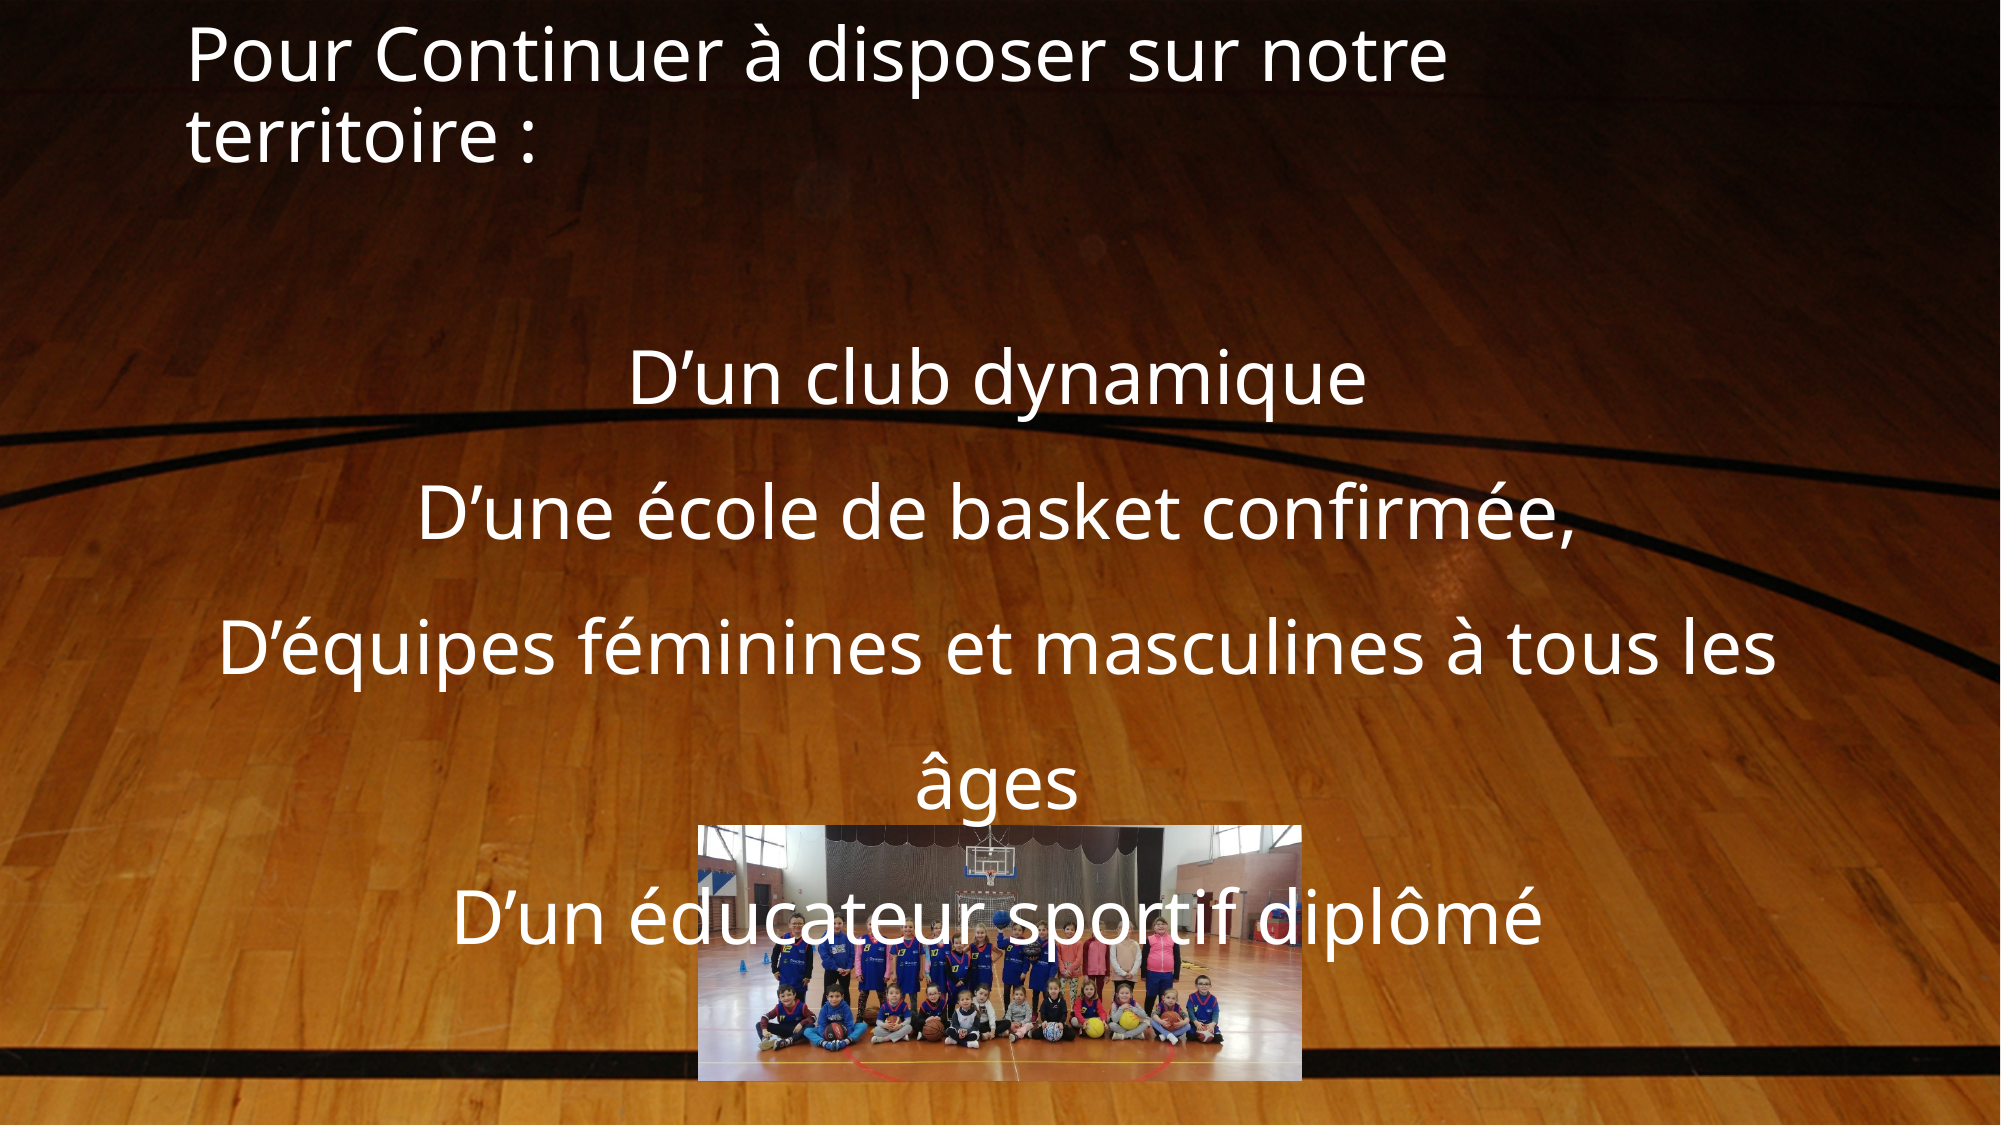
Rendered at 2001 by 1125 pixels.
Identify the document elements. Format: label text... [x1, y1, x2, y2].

title Pour Continuer à disposer sur notre territoire : [170, 66, 1821, 186]
picture [0, 0, 2001, 1125]
text_box D’un club dynamique D’une école de basket confirmée, D’équipes féminines et masculines à tous les âges D’un éducateur sportif diplômé [170, 276, 1825, 967]
